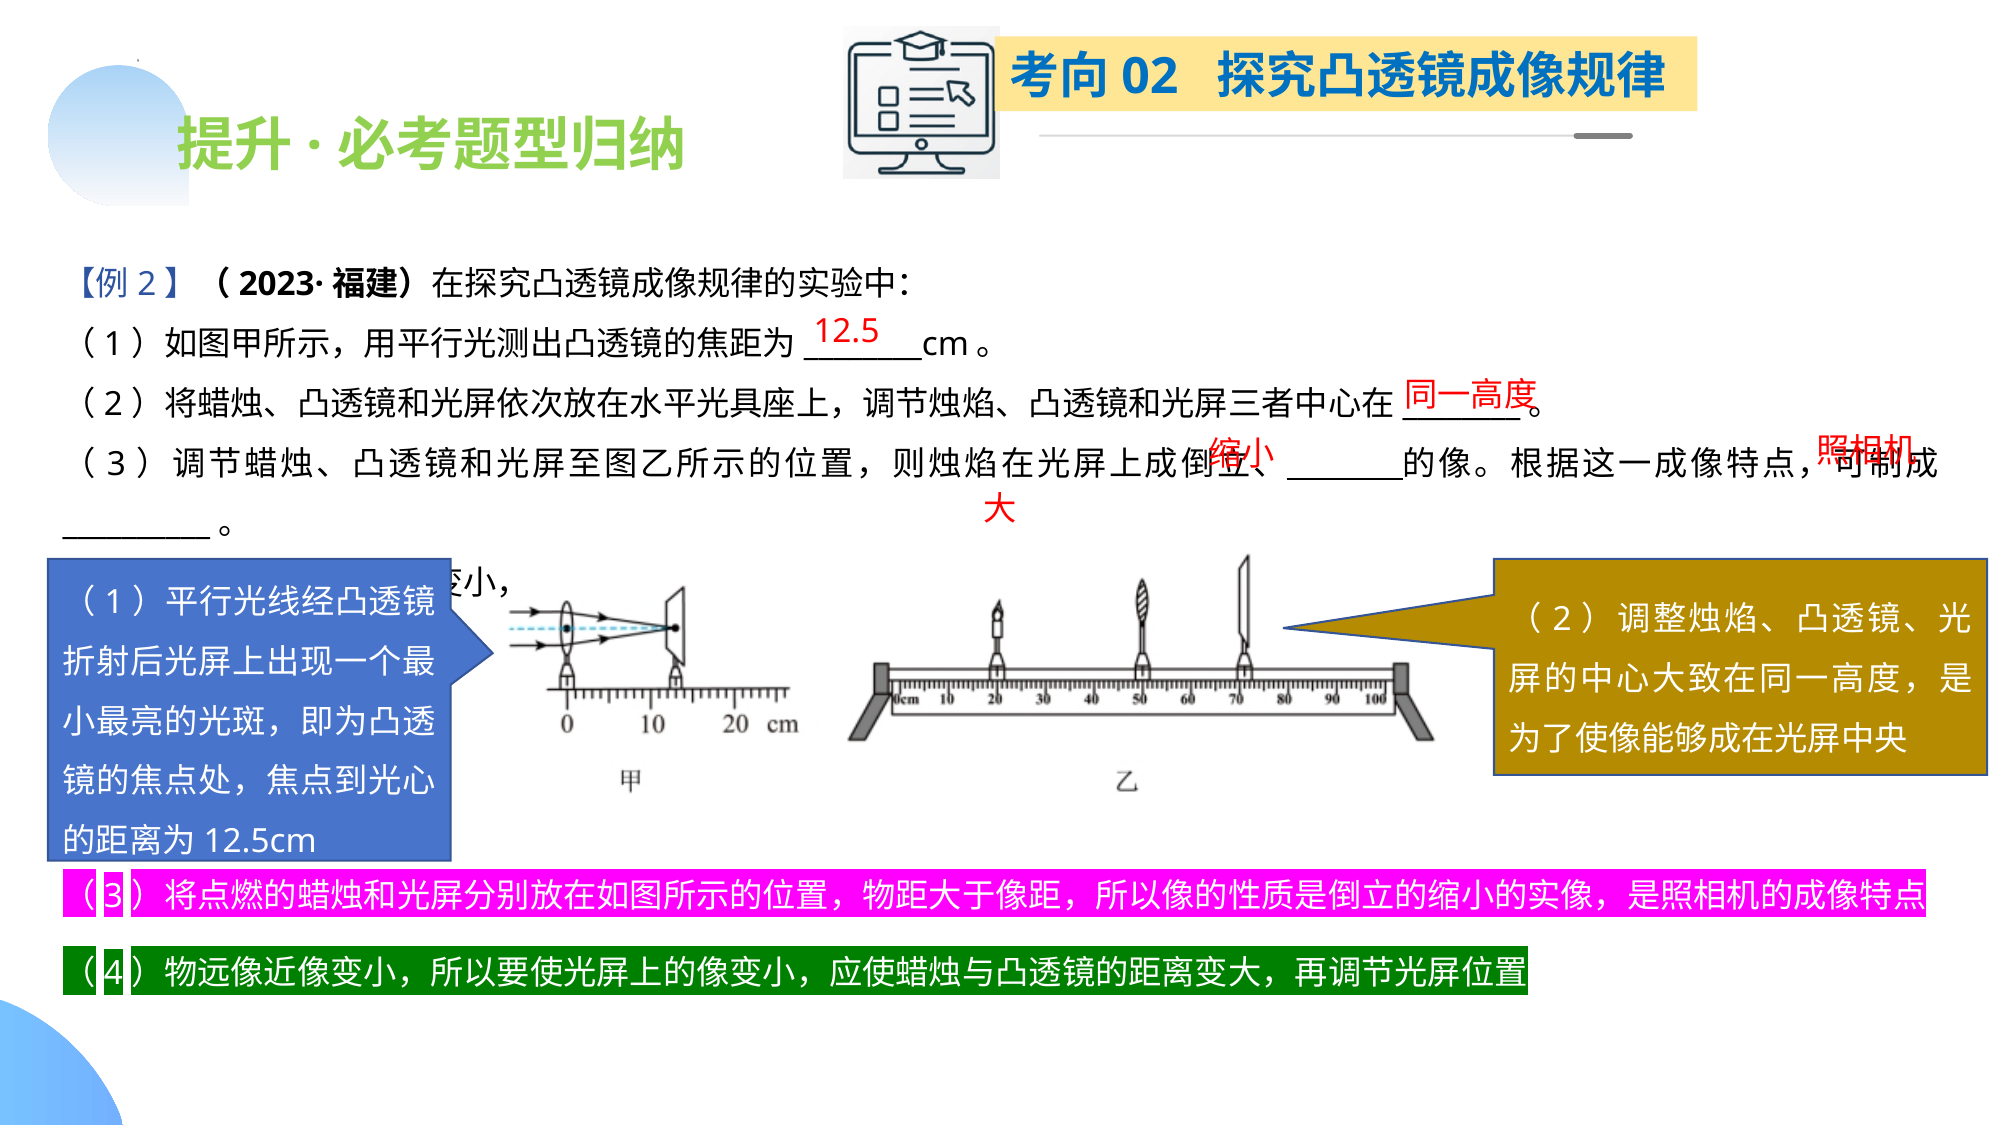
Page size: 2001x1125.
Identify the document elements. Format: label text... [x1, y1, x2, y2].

text_box [0, 998, 124, 1125]
picture [842, 26, 1000, 179]
text_box 考向02 探究凸透镜成像规律 [1000, 36, 1698, 112]
text_box 提升·必考题型归纳 [176, 107, 706, 179]
text_box （1）平行光线经凸透镜折射后光屏上出现一个最小最亮的光斑，即为凸透镜的焦点处，焦点到光心的距离为12.5cm [46, 557, 495, 862]
text_box 缩小 [1193, 424, 1290, 480]
text_box 照相机 [1801, 421, 1932, 477]
picture [507, 552, 1438, 795]
text_box （2）调整烛焰、凸透镜、光屏的中心大致在同一高度，是为了使像能够成在光屏中央 [1438, 557, 1989, 776]
text_box （4）物远像近像变小，所以要使光屏上的像变小，应使蜡烛与凸透镜的距离变大，再调节光屏位置 [48, 944, 1553, 999]
text_box （3）将点燃的蜡烛和光屏分别放在如图所示的位置，物距大于像距，所以像的性质是倒立的缩小的实像，是照相机的成像特点 [48, 866, 1988, 922]
text_box [46, 64, 190, 208]
text_box 大 [968, 480, 1032, 535]
text_box 同一高度 [1389, 366, 1553, 421]
text_box 【例2】（2023·福建）在探究凸透镜成像规律的实验中： （1）如图甲所示，用平行光测出凸透镜的焦距为________cm。 （2）将蜡烛、凸透镜和光屏依次放在水平光具座上，调节烛焰、凸透镜和光屏三者中心在________。 （3）调节蜡烛、凸透镜和光屏至图乙所示的位置，则烛焰在光屏上成倒立、 的像。根据这一成像特点，可制成__________。 （4）若要使光屏上的像变小，应使蜡烛与凸透镜的距离变_________，再调节光屏位置。 [48, 234, 1963, 609]
text_box 12.5 [798, 301, 895, 357]
